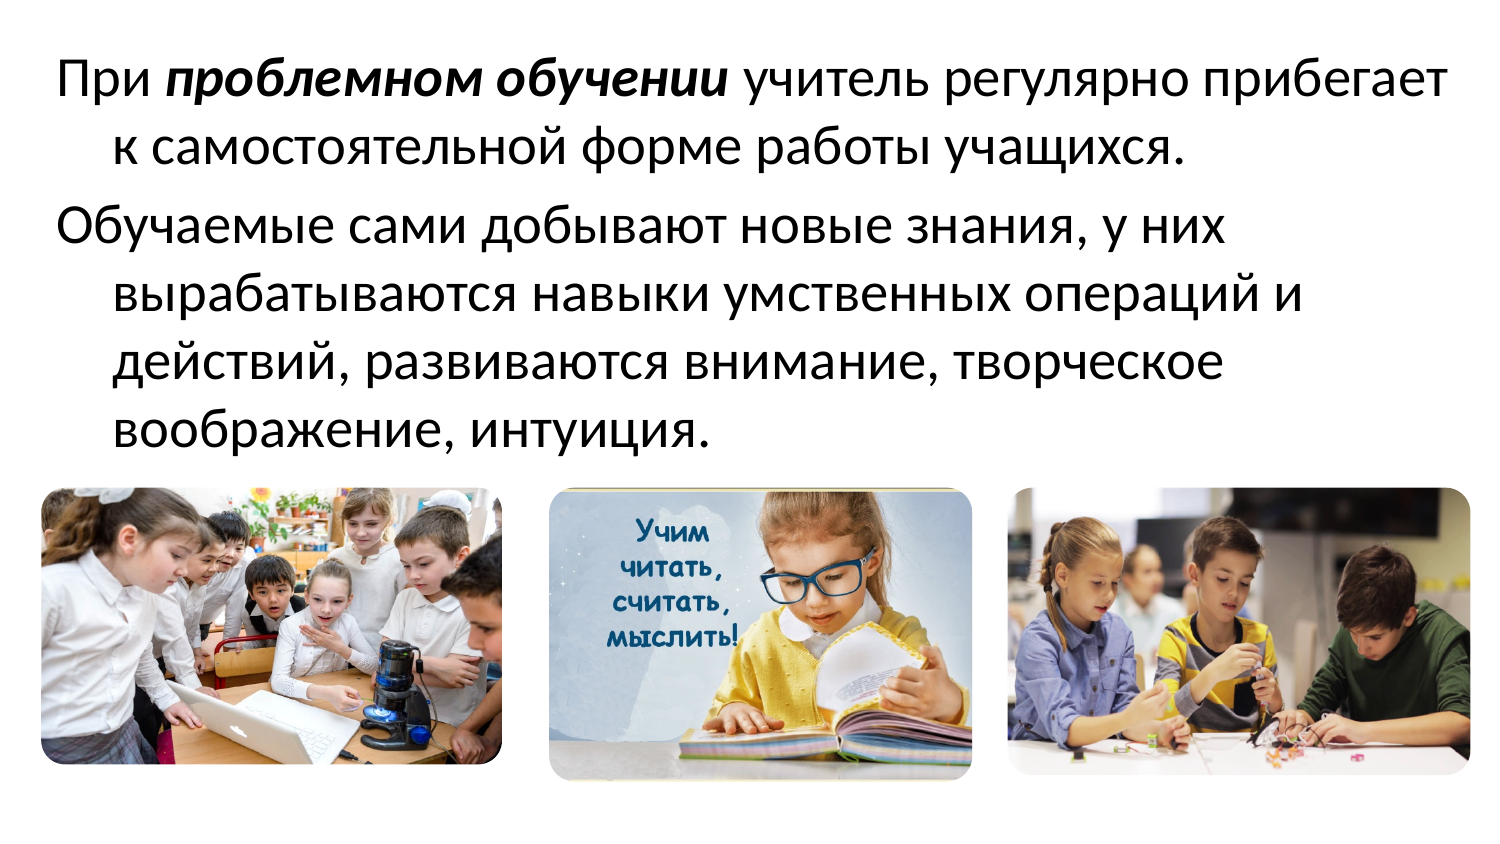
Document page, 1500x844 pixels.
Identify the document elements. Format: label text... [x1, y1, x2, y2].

picture [548, 487, 973, 782]
picture [1007, 487, 1471, 776]
picture [41, 487, 503, 765]
list При проблемном обучении учитель регулярно прибегает к самостоятельной форме работы учащихся. Обучаемые сами добывают новые знания, у них вырабатываются навыки умственных операций и действий, развиваются внимание, творческое воображение, интуиция. [41, 32, 1471, 481]
